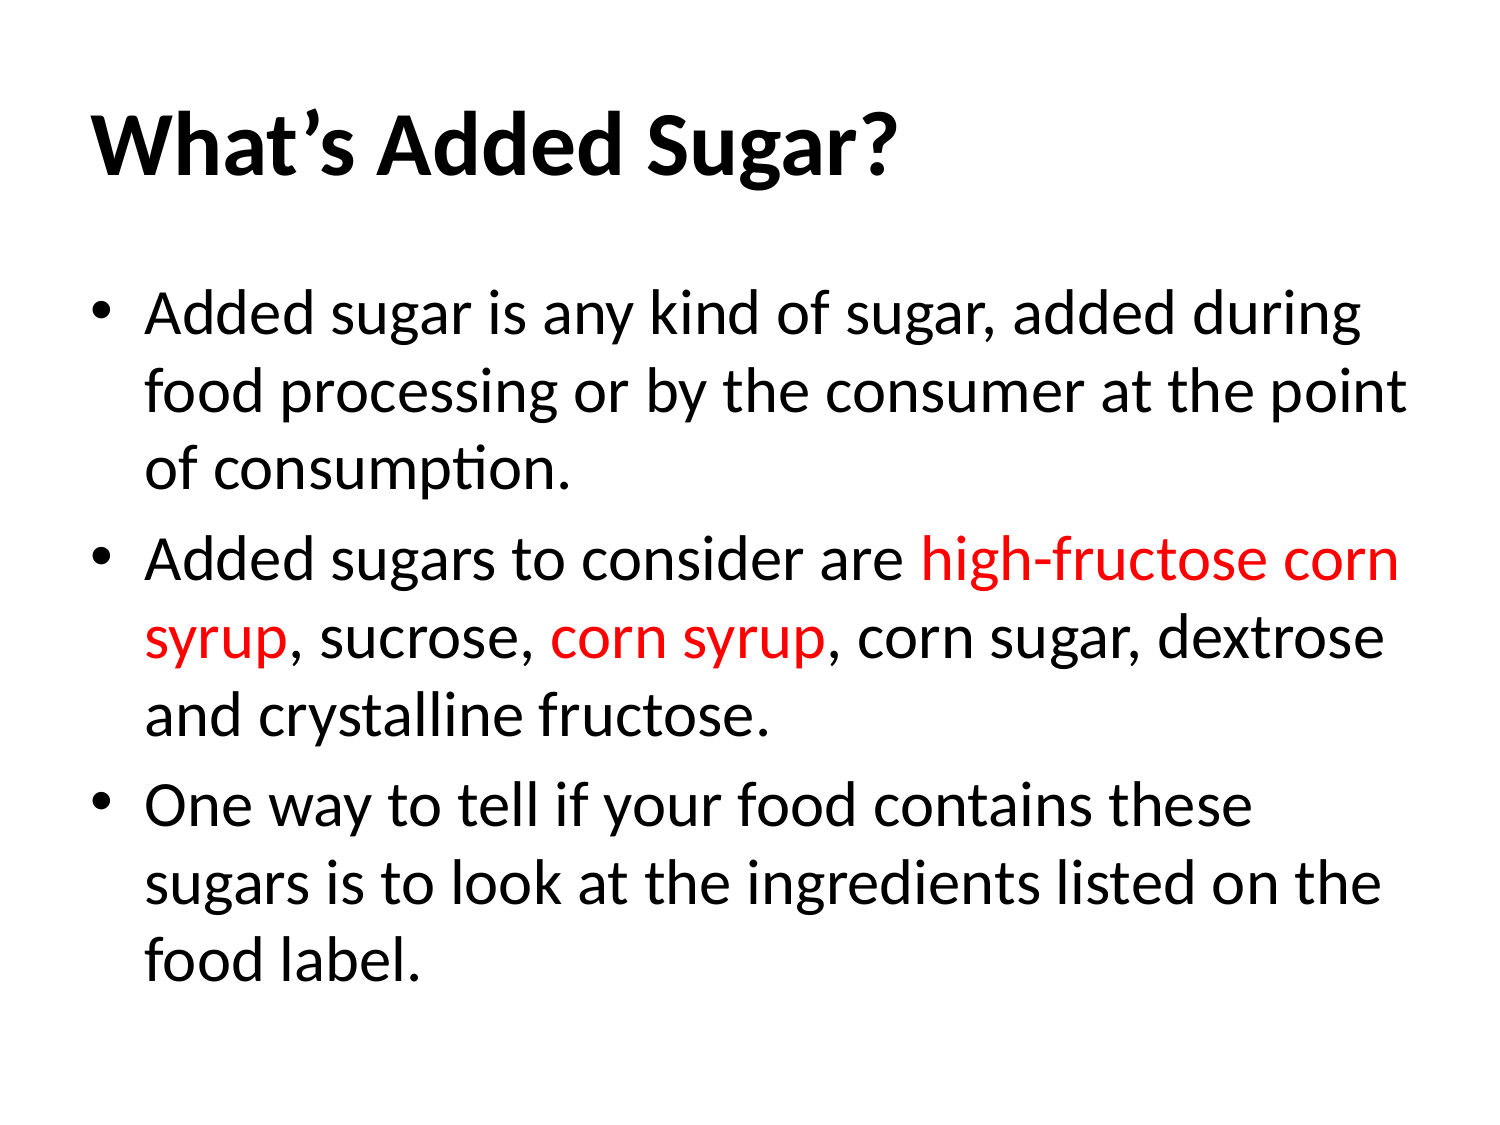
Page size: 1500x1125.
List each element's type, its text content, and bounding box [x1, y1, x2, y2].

list Added sugar is any kind of sugar, added during food processing or by the consumer at the point of consumption. Added sugars to consider are high-fructose corn syrup, sucrose, corn syrup, corn sugar, dextrose and crystalline fructose. One way to tell if your food contains these sugars is to look at the ingredients listed on the food label. [75, 262, 1425, 1005]
title What’s Added Sugar? [75, 45, 1425, 233]
